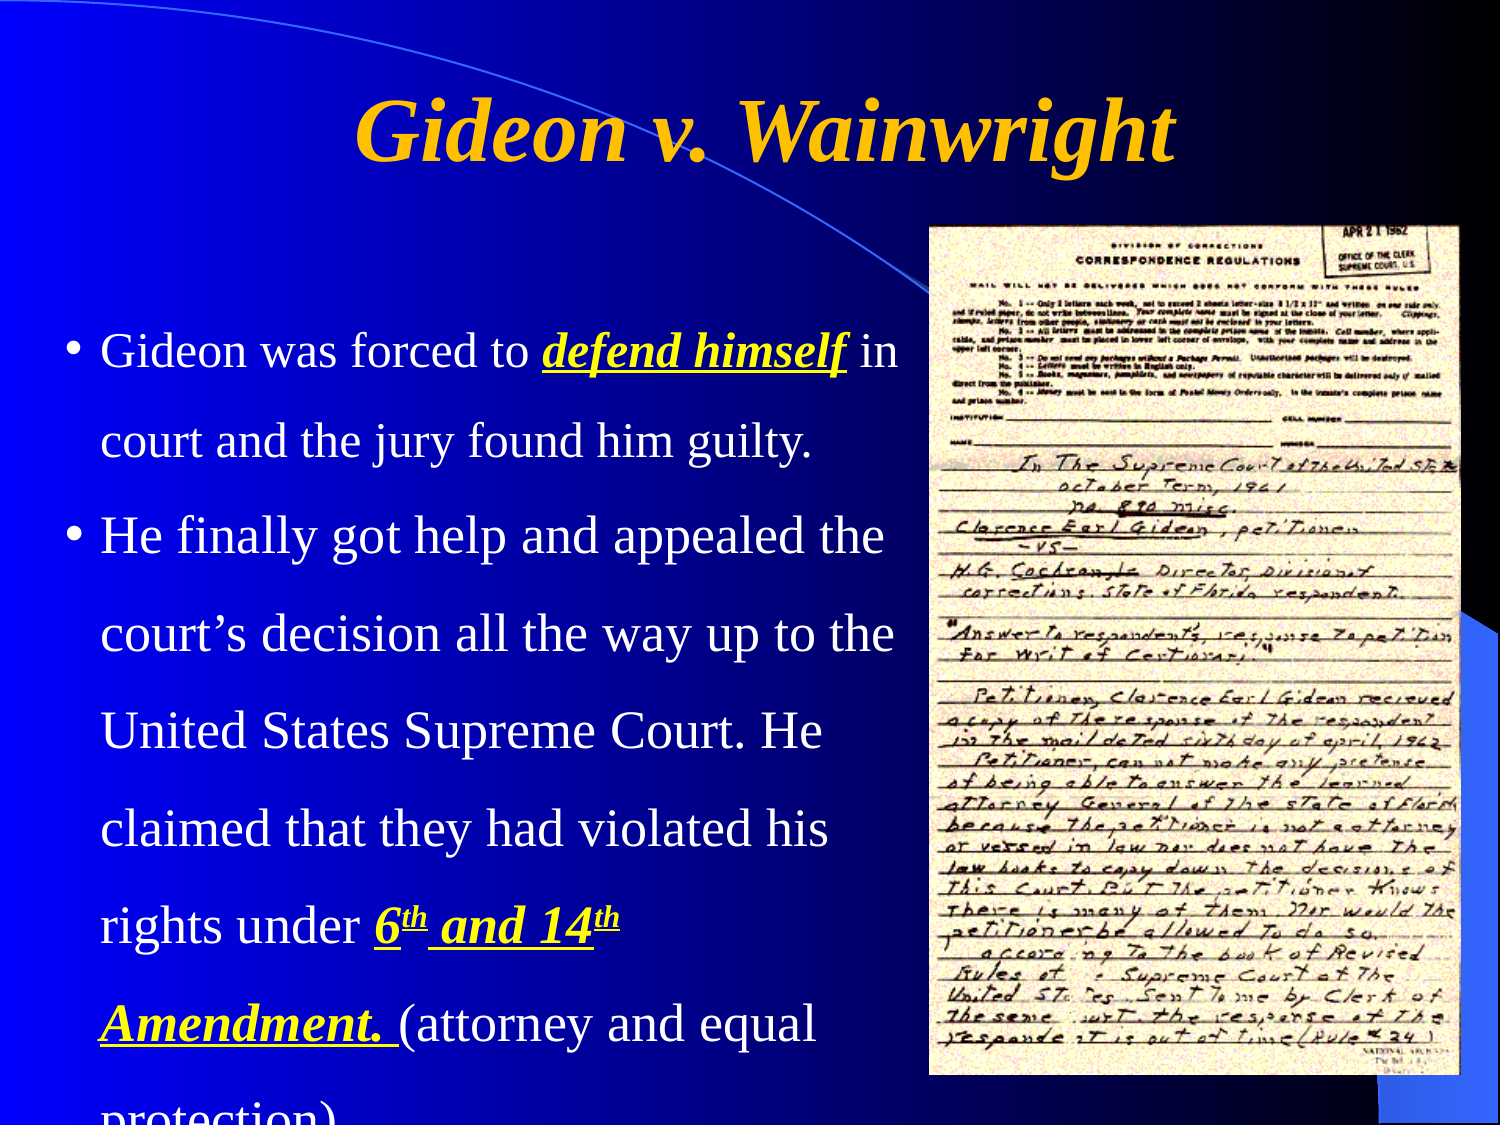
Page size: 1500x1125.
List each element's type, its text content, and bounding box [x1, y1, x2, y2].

text_box Gideon v. Wainwright [339, 62, 1192, 188]
text_box Gideon was forced to defend himself in court and the jury found him guilty. He finally got help and appealed the court’s decision all the way up to the United States Supreme Court. He claimed that they had violated his rights under 6th and 14th Amendment. (attorney and equal protection) [50, 199, 930, 1125]
picture [929, 224, 1461, 1076]
